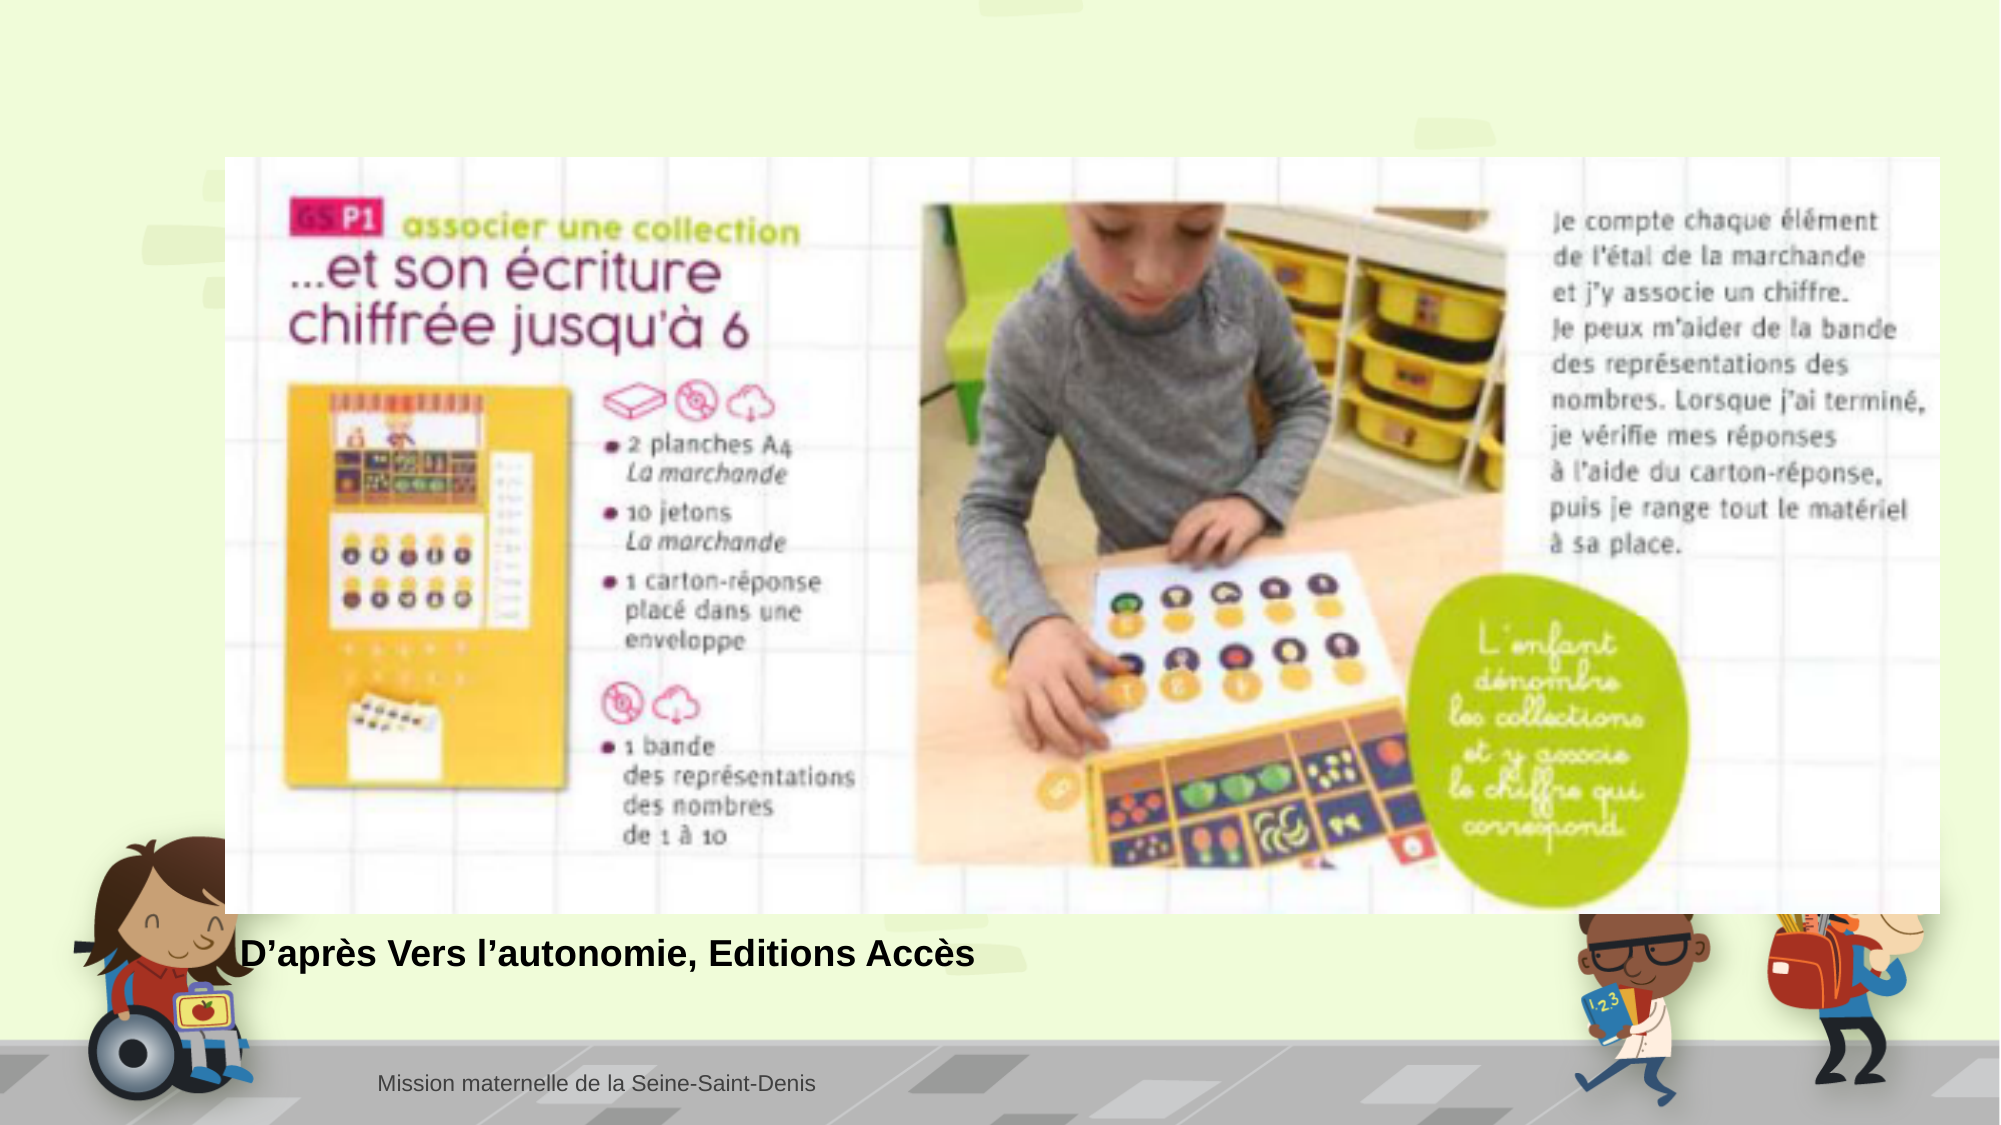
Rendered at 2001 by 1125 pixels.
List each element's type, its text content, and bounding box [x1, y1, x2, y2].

picture [0, 0, 2000, 1125]
text_box D’après Vers l’autonomie, Editions Accès [224, 921, 1042, 982]
footer Mission maternelle de la Seine-Saint-Denis [362, 1052, 1113, 1113]
